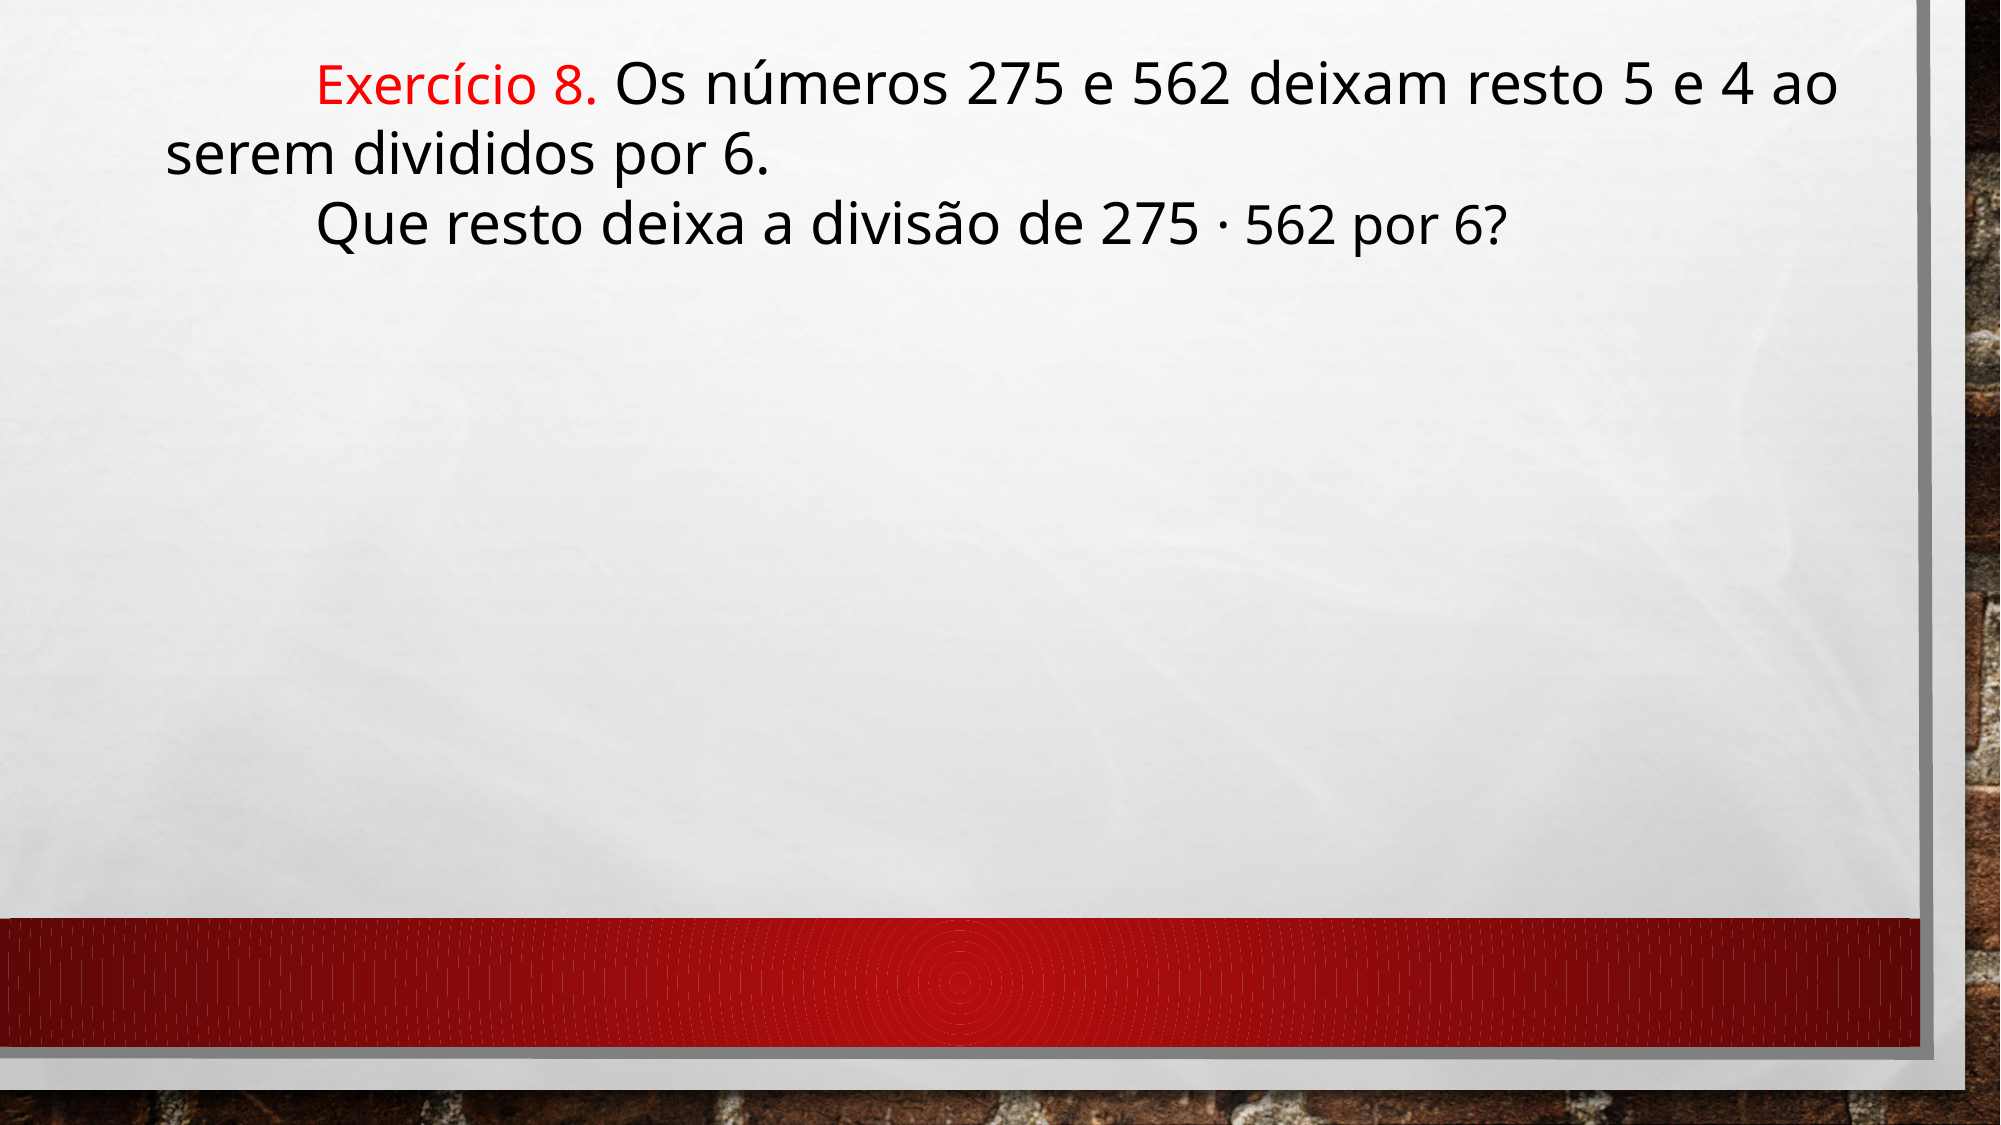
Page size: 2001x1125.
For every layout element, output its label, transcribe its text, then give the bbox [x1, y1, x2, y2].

picture [0, 0, 2000, 1125]
text_box Exercício 8. Os números 275 e 562 deixam resto 5 e 4 ao serem divididos por 6. Que resto deixa a divisão de 275 · 562 por 6? [76, 38, 1855, 264]
